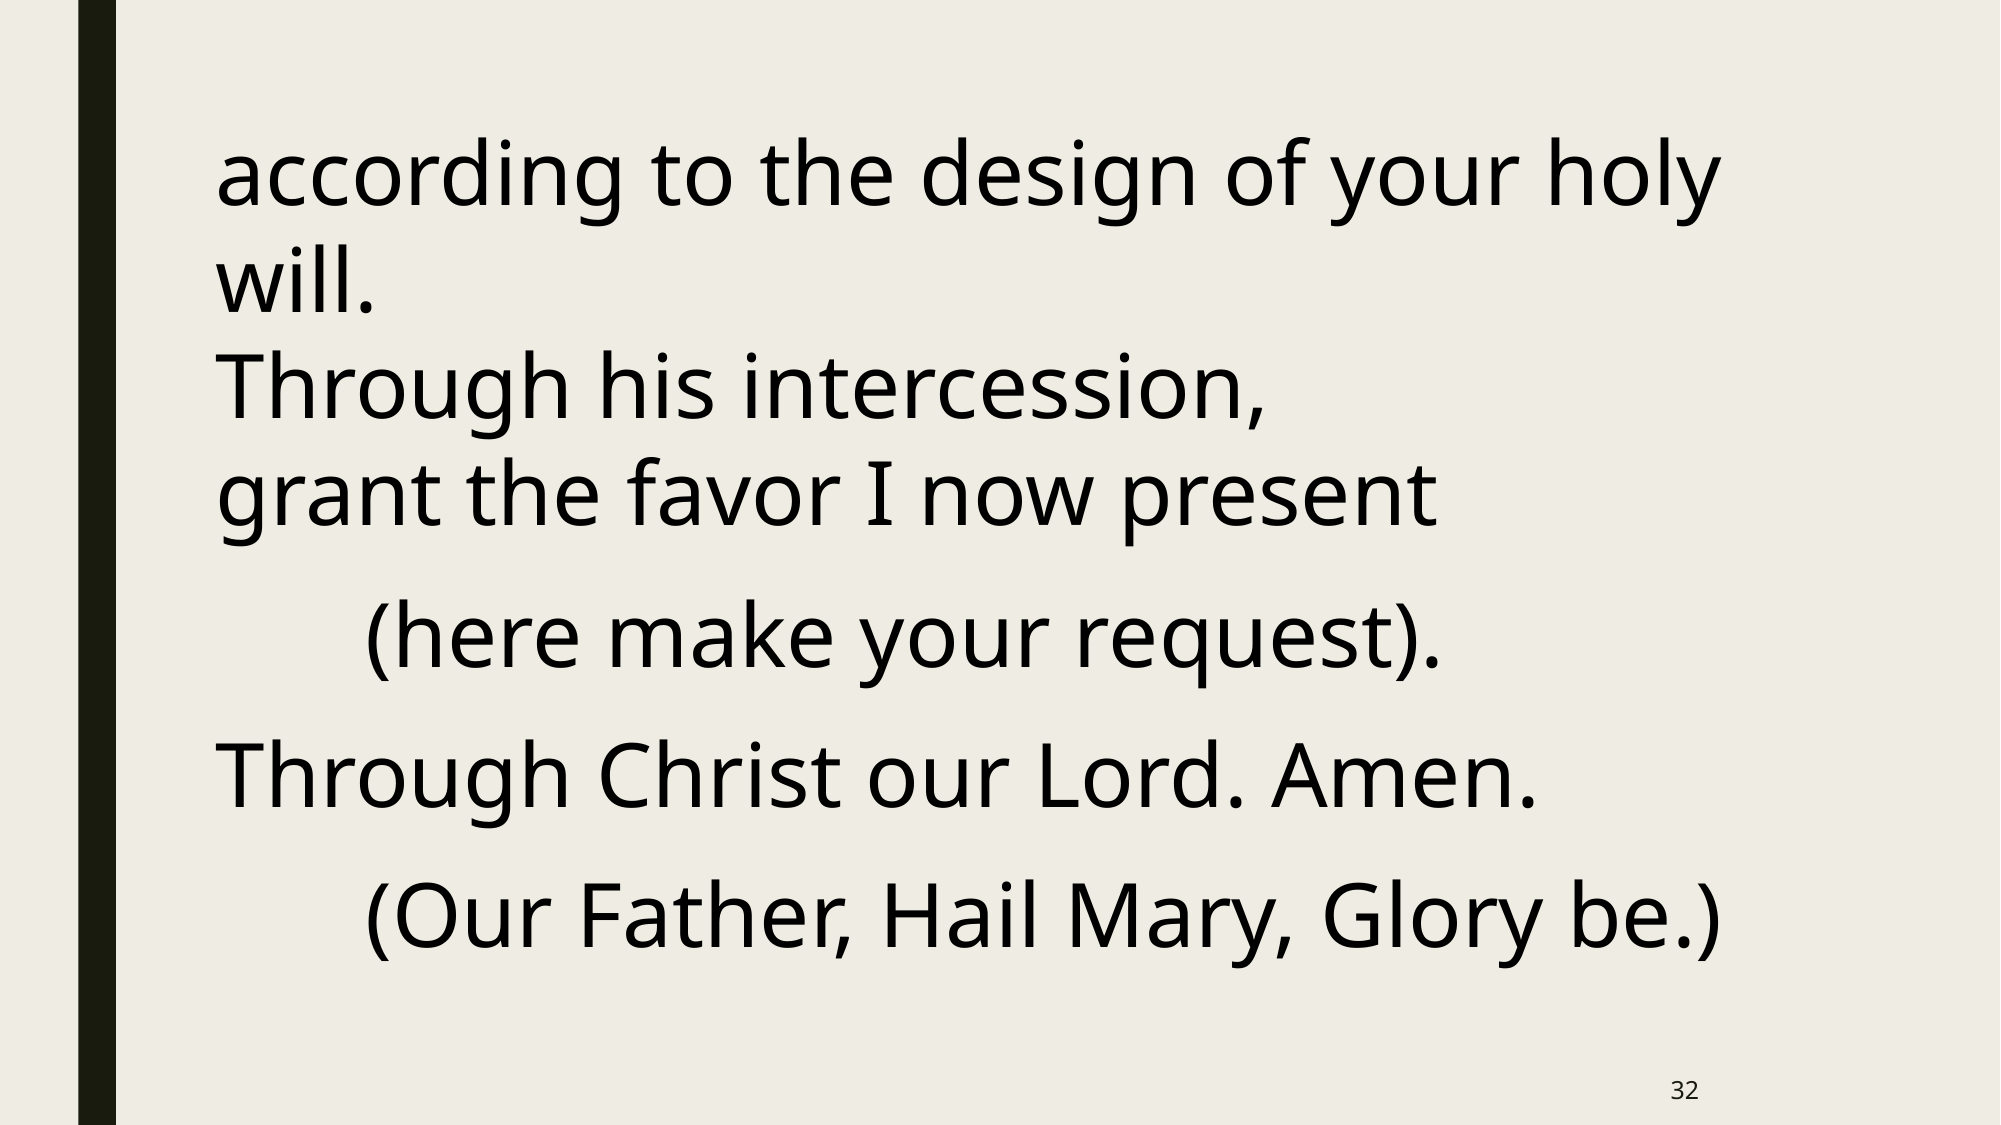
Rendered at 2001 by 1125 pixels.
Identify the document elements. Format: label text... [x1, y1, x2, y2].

slide_number 32 [1553, 1058, 1816, 1125]
text_box according to the design of your holy will. Through his intercession, grant the favor I now present (here make your request). Through Christ our Lord. Amen. (Our Father, Hail Mary, Glory be.) [201, 109, 1904, 973]
